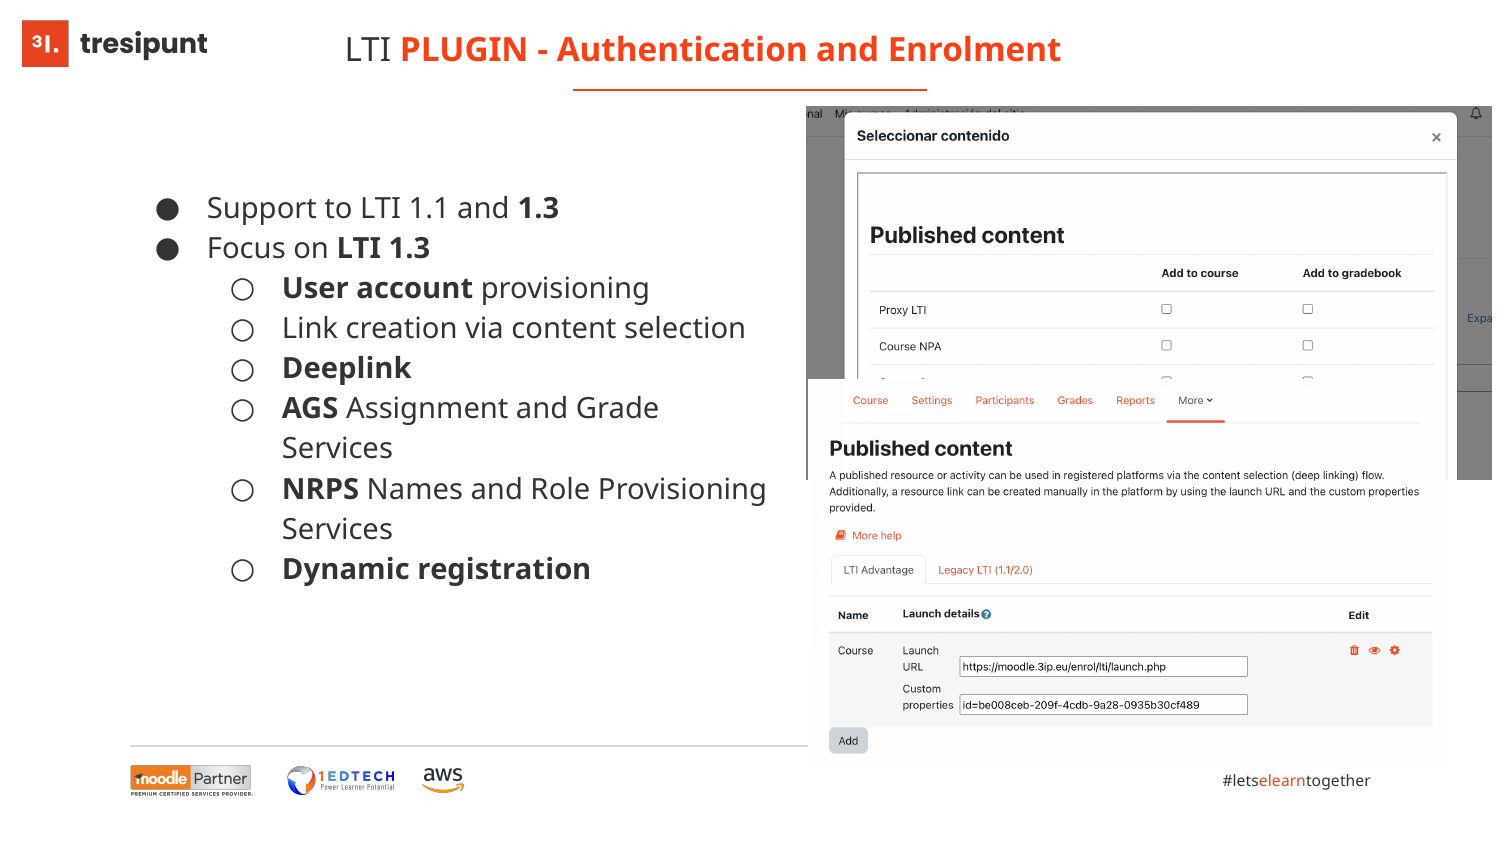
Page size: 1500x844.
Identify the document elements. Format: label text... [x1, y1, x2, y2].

picture [422, 768, 464, 793]
picture [22, 20, 207, 67]
picture [287, 766, 394, 795]
picture [130, 764, 254, 797]
text_box LTI PLUGIN - Authentication and Enrolment [329, 20, 1214, 83]
text_box Support to LTI 1.1 and 1.3 Focus on LTI 1.3 User account provisioning Link creation via content selection Deeplink AGS Assignment and Grade Services NRPS Names and Role Provisioning Services Dynamic registration [116, 176, 785, 707]
picture [806, 105, 1492, 766]
text_box [599, 91, 1330, 154]
